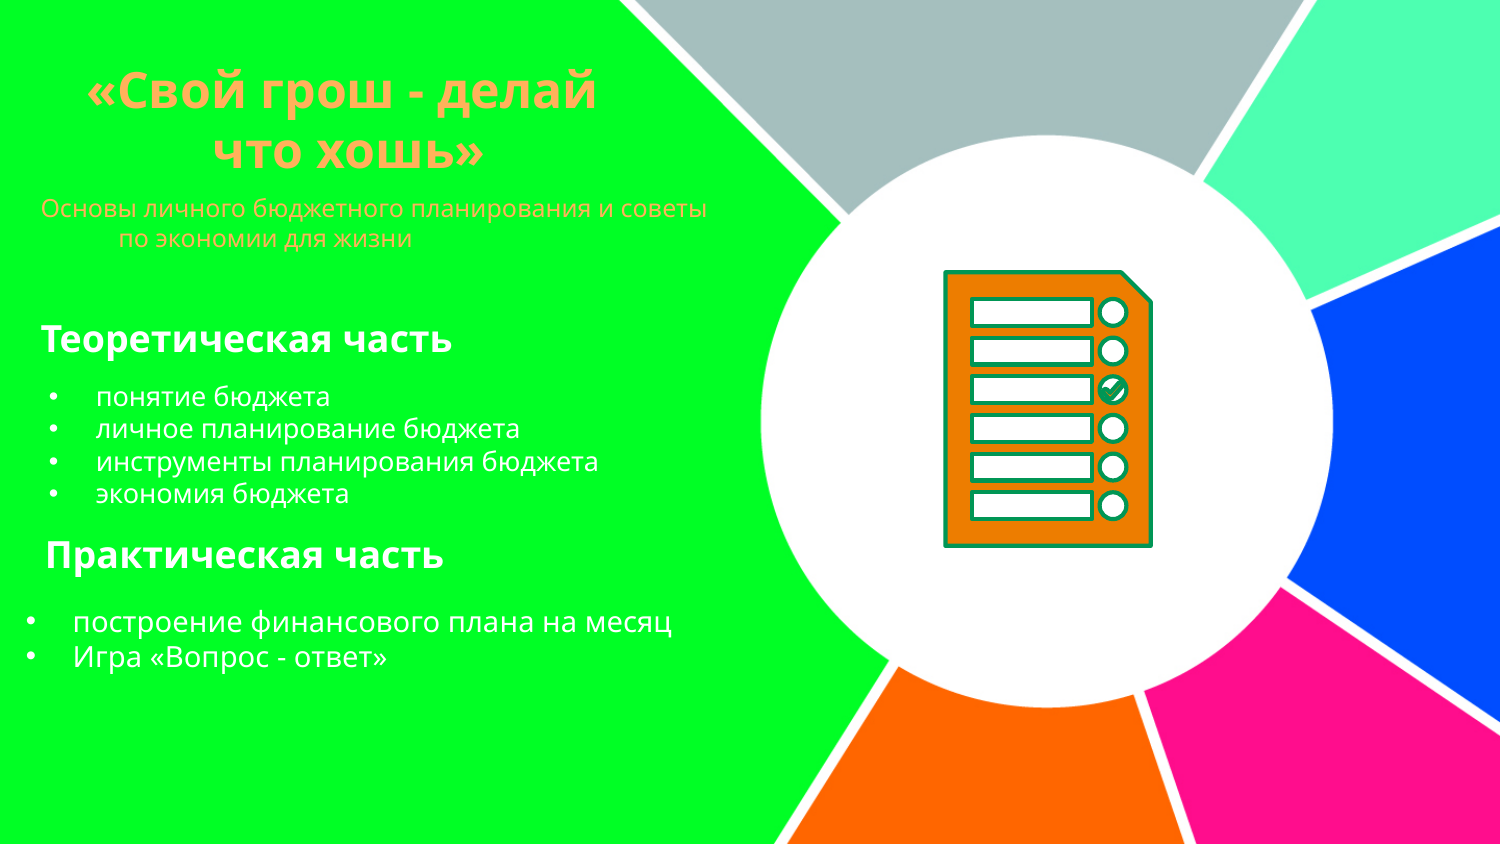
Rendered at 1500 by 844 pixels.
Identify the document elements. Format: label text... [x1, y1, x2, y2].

list Основы личного бюджетного планирования и советы по экономии для жизни [40, 191, 721, 346]
text_box построение финансового плана на месяц Игра «Вопрос - ответ» [17, 594, 681, 682]
text_box [945, 272, 1151, 546]
title «Свой грош - делай что хошь» [9, 57, 690, 303]
picture [0, 0, 1500, 844]
text_box Теоретическая часть [0, 315, 505, 366]
text_box понятие бюджета личное планирование бюджета инструменты планирования бюджета экономия бюджета [40, 371, 701, 518]
text_box Практическая часть [0, 530, 503, 582]
